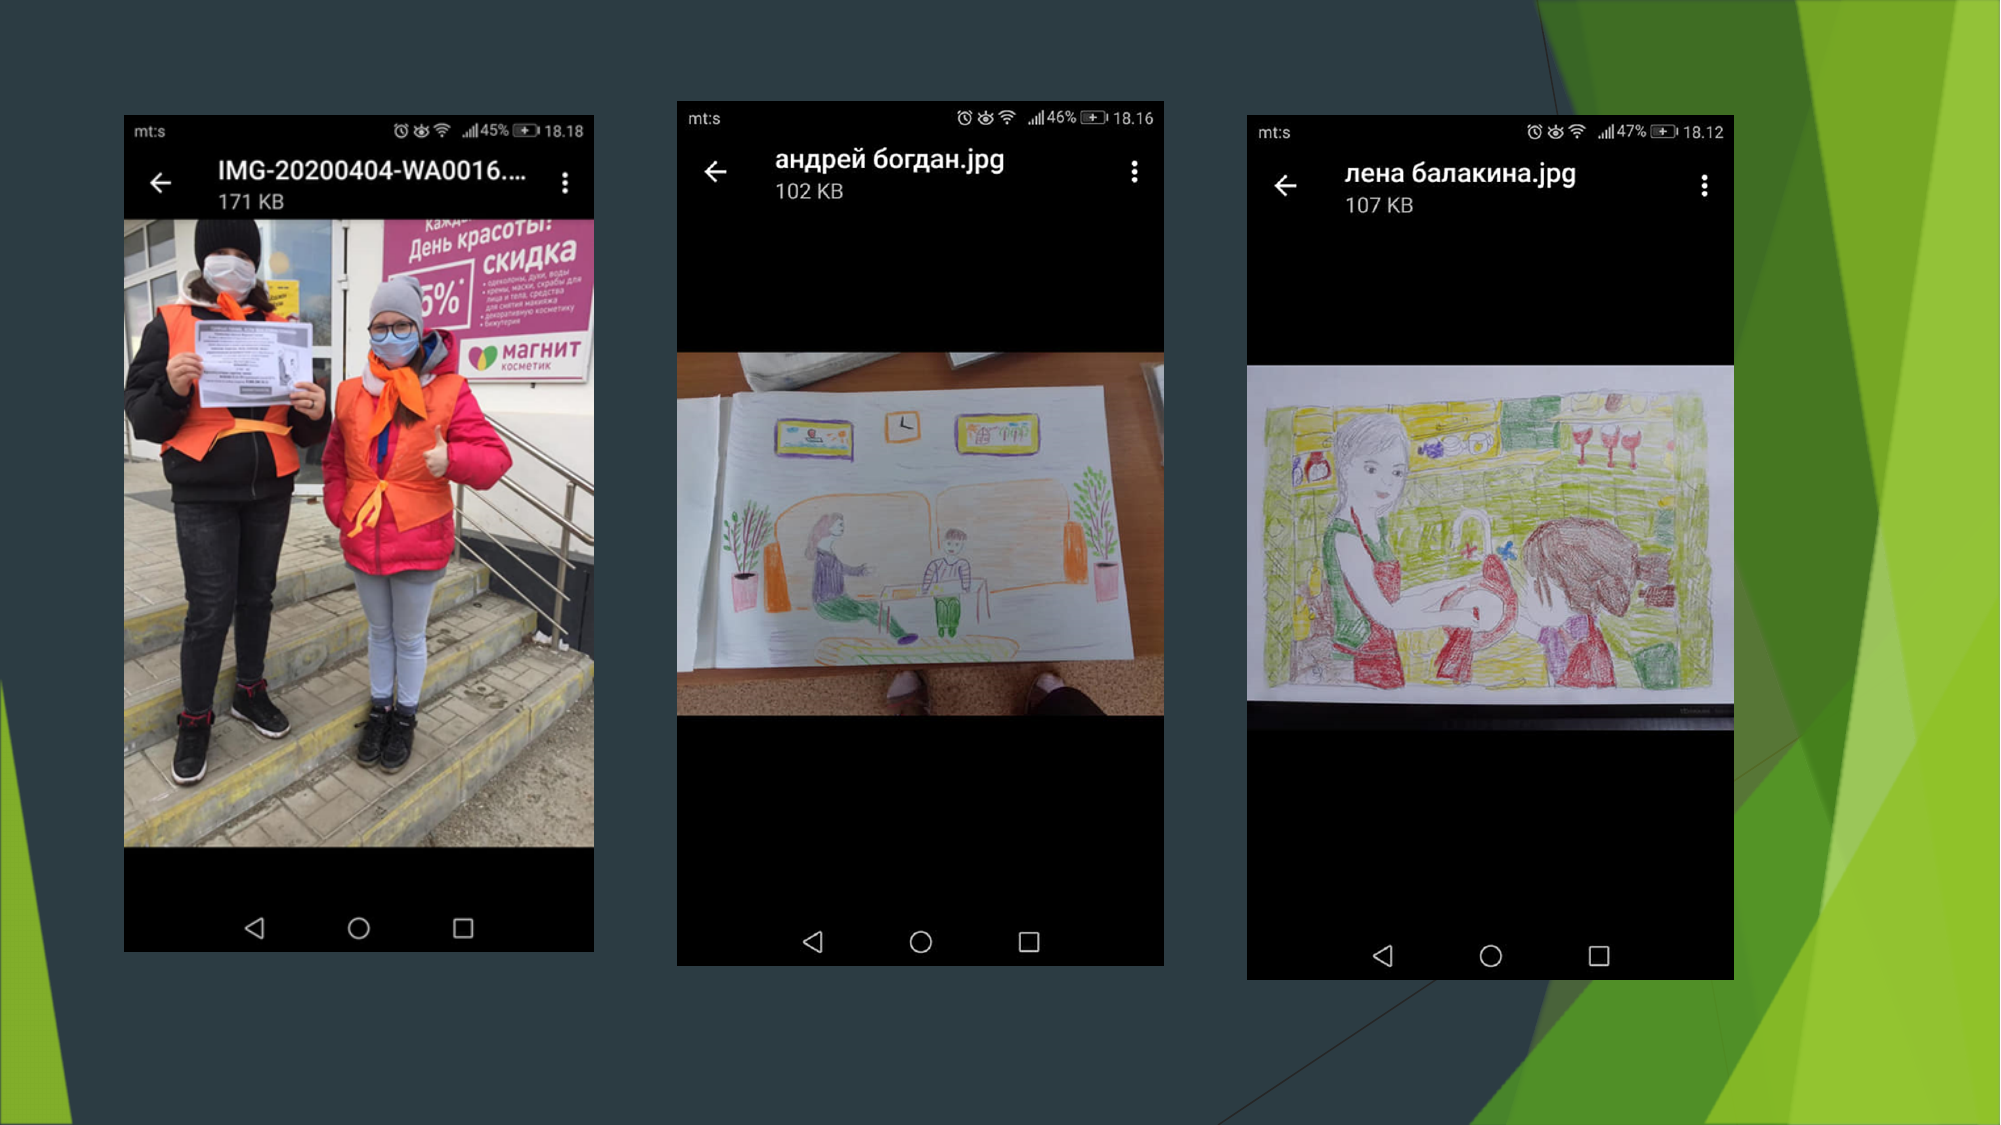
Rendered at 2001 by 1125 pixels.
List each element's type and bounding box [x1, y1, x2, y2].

picture [124, 115, 594, 952]
picture [677, 101, 1164, 966]
picture [1247, 115, 1734, 980]
